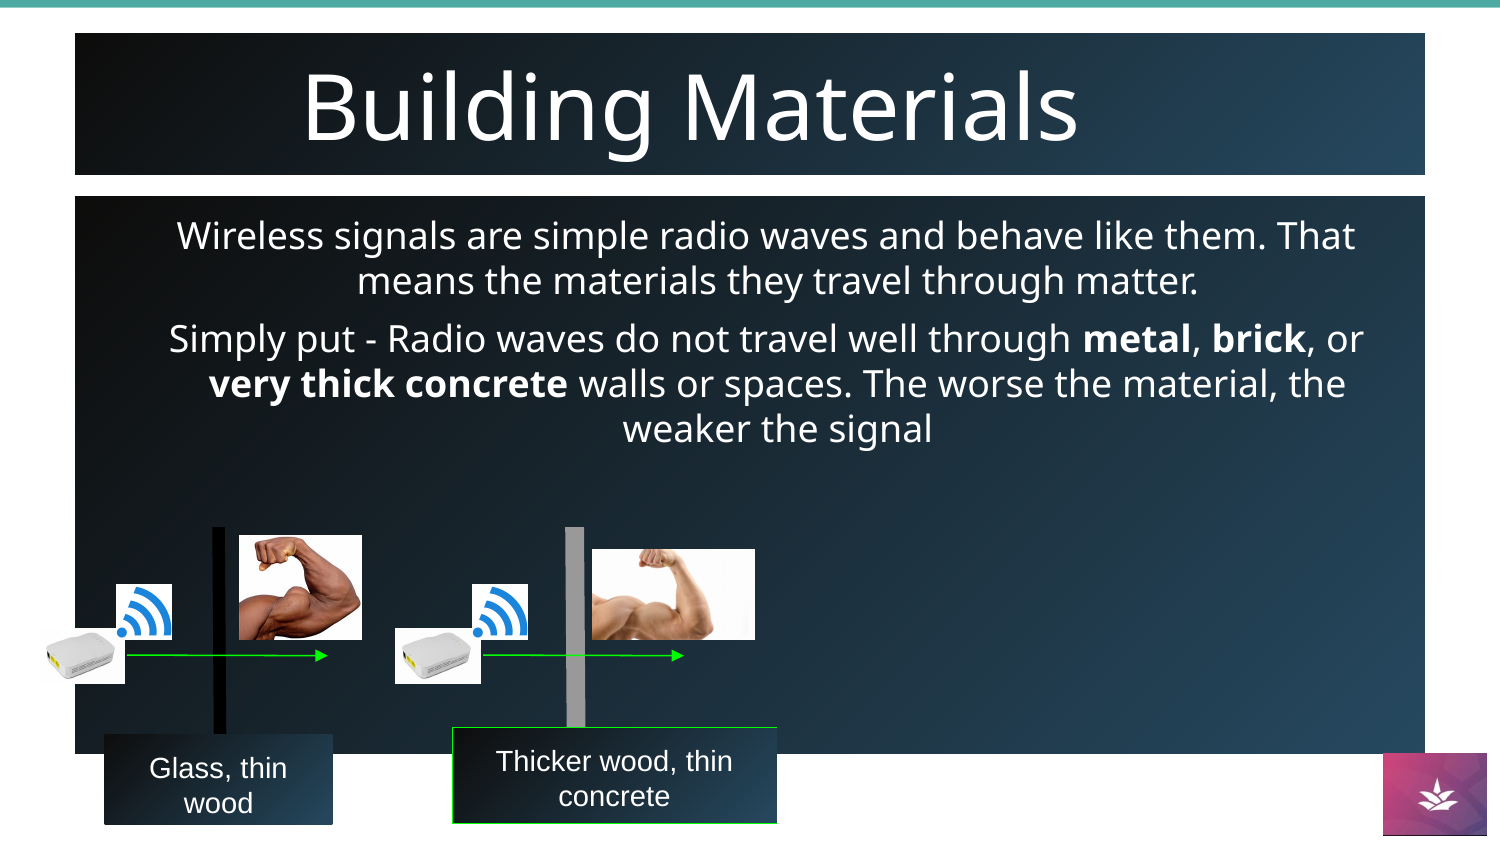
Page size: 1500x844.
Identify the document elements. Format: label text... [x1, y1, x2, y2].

picture [591, 549, 755, 640]
picture [1383, 753, 1487, 836]
picture [239, 535, 362, 640]
title Building Materials [75, 33, 1425, 175]
picture [395, 584, 528, 684]
text_box Glass, thin wood [104, 734, 333, 825]
text_box Thicker wood, thin concrete [452, 727, 777, 824]
picture [39, 584, 172, 684]
list Wireless signals are simple radio waves and behave like them. That means the materials they travel through matter. Simply put - Radio waves do not travel well through metal, brick, or very thick concrete walls or spaces. The worse the material, the weaker the signal [75, 196, 1425, 754]
